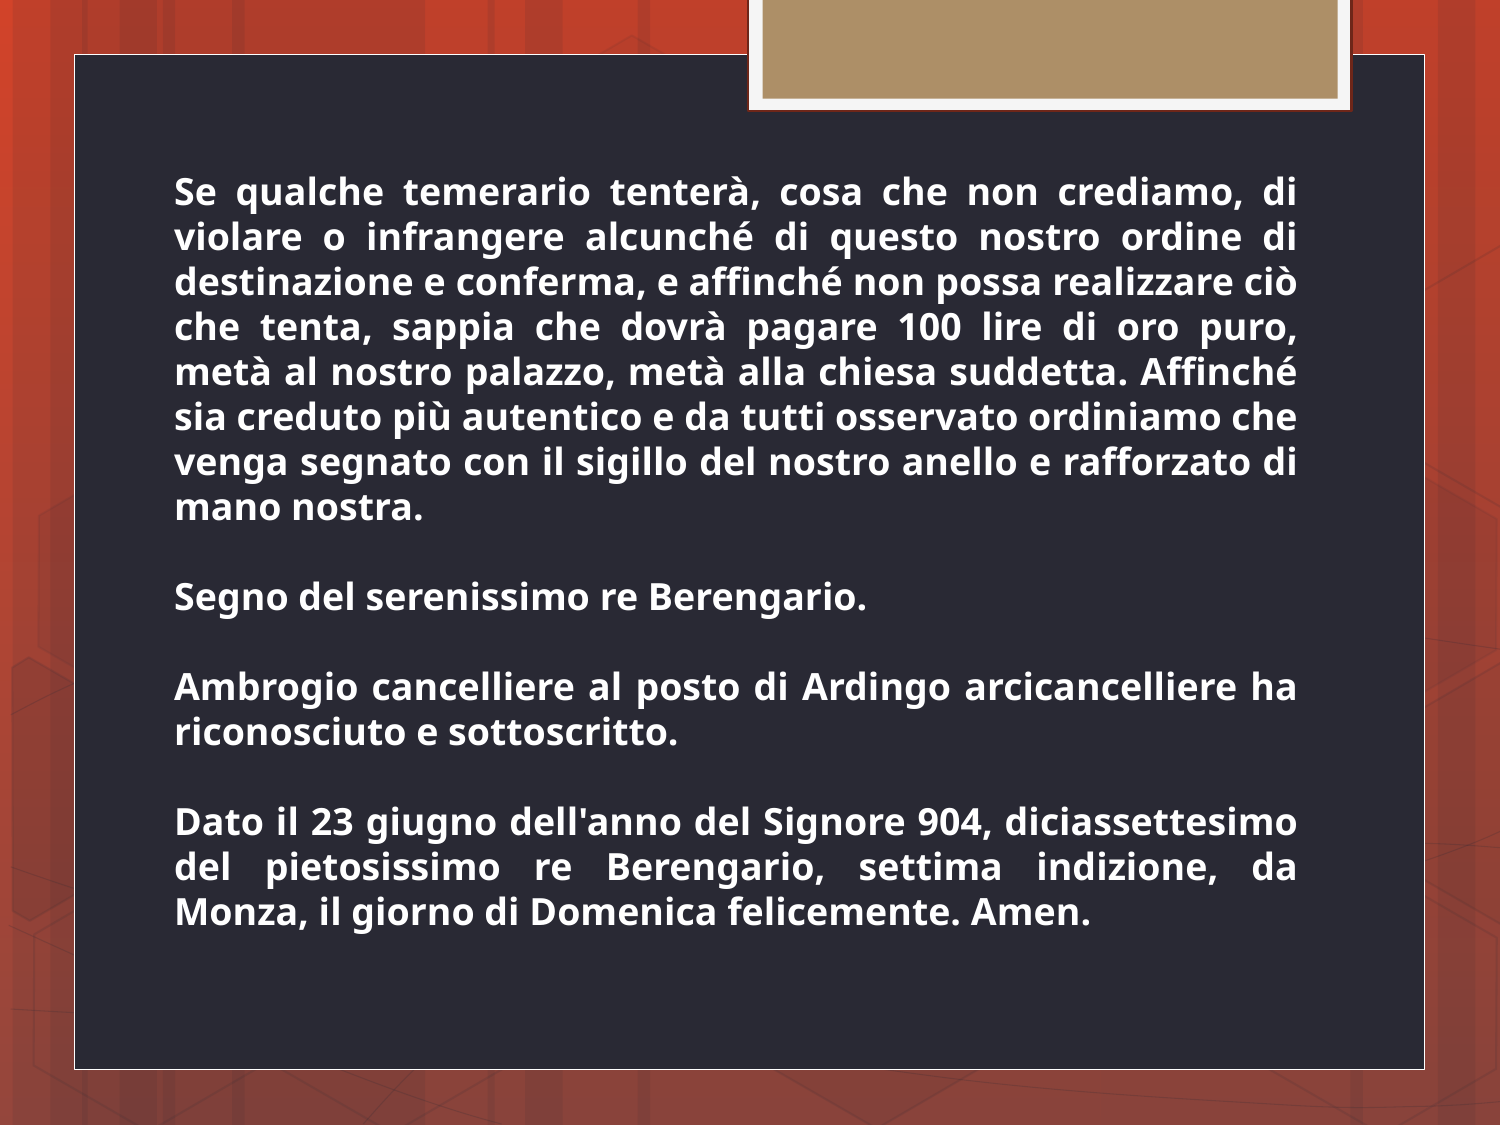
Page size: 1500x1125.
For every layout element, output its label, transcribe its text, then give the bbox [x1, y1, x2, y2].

text_box Se qualche temerario tenterà, cosa che non crediamo, di violare o infrangere alcunché di questo nostro ordine di destinazione e conferma, e affinché non possa realizzare ciò che tenta, sappia che dovrà pagare 100 lire di oro puro, metà al nostro palazzo, metà alla chiesa suddetta. Affinché sia creduto più autentico e da tutti osservato ordiniamo che venga segnato con il sigillo del nostro anello e rafforzato di mano nostra. Segno del serenissimo re Berengario. Ambrogio cancelliere al posto di Ardingo arcicancelliere ha riconosciuto e sottoscritto. Dato il 23 giugno dell'anno del Signore 904, diciassettesimo del pietosissimo re Berengario, settima indizione, da Monza, il giorno di Domenica felicemente. Amen. [159, 160, 1314, 941]
